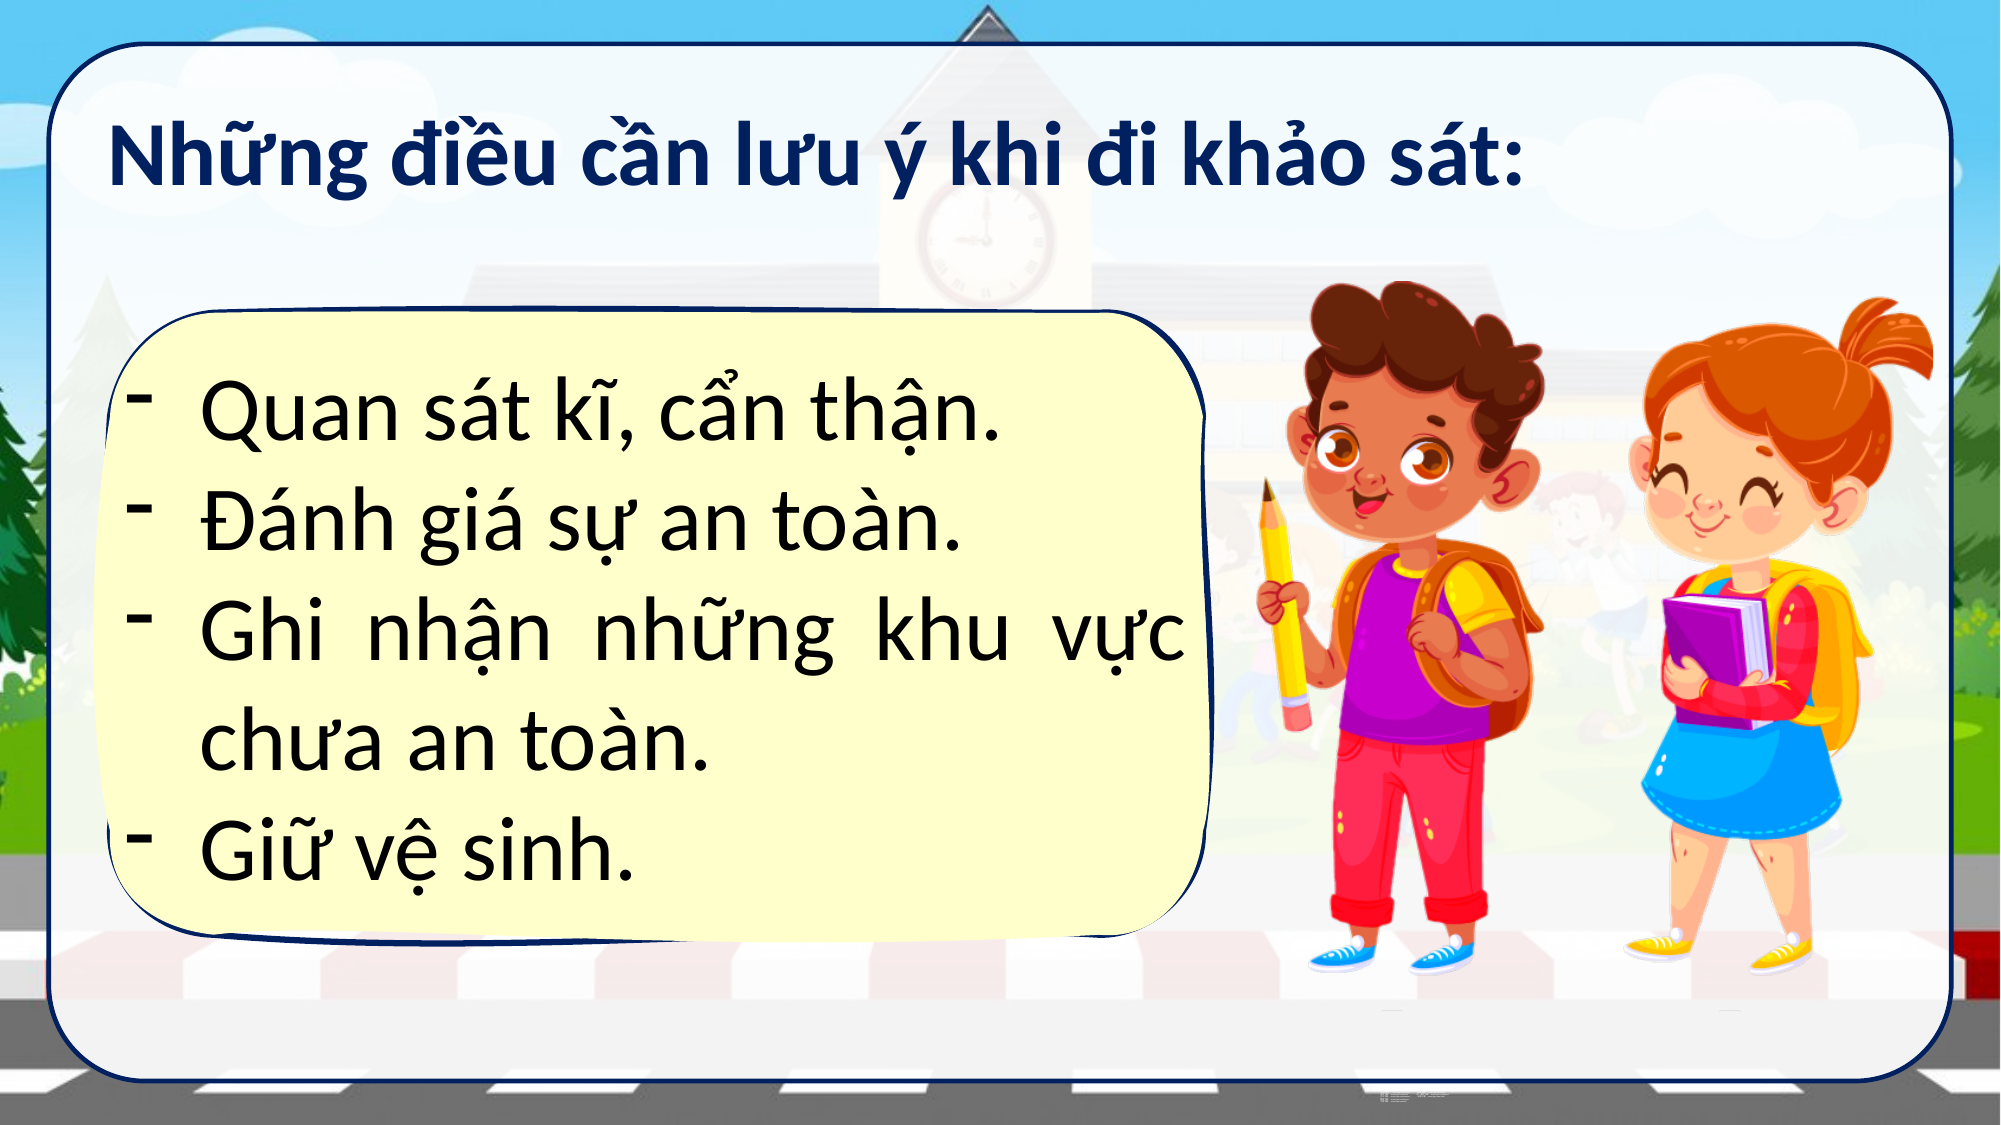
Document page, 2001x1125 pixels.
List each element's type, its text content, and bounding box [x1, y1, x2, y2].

text_box [47, 42, 1953, 1083]
picture [0, 0, 2001, 1125]
text_box Những điều cần lưu ý khi đi khảo sát: [92, 85, 1912, 211]
text_box Quan sát kĩ, cẩn thận. Đánh giá sự an toàn. Ghi nhận những khu vực chưa an toàn. Giữ vệ sinh. [93, 307, 1213, 945]
